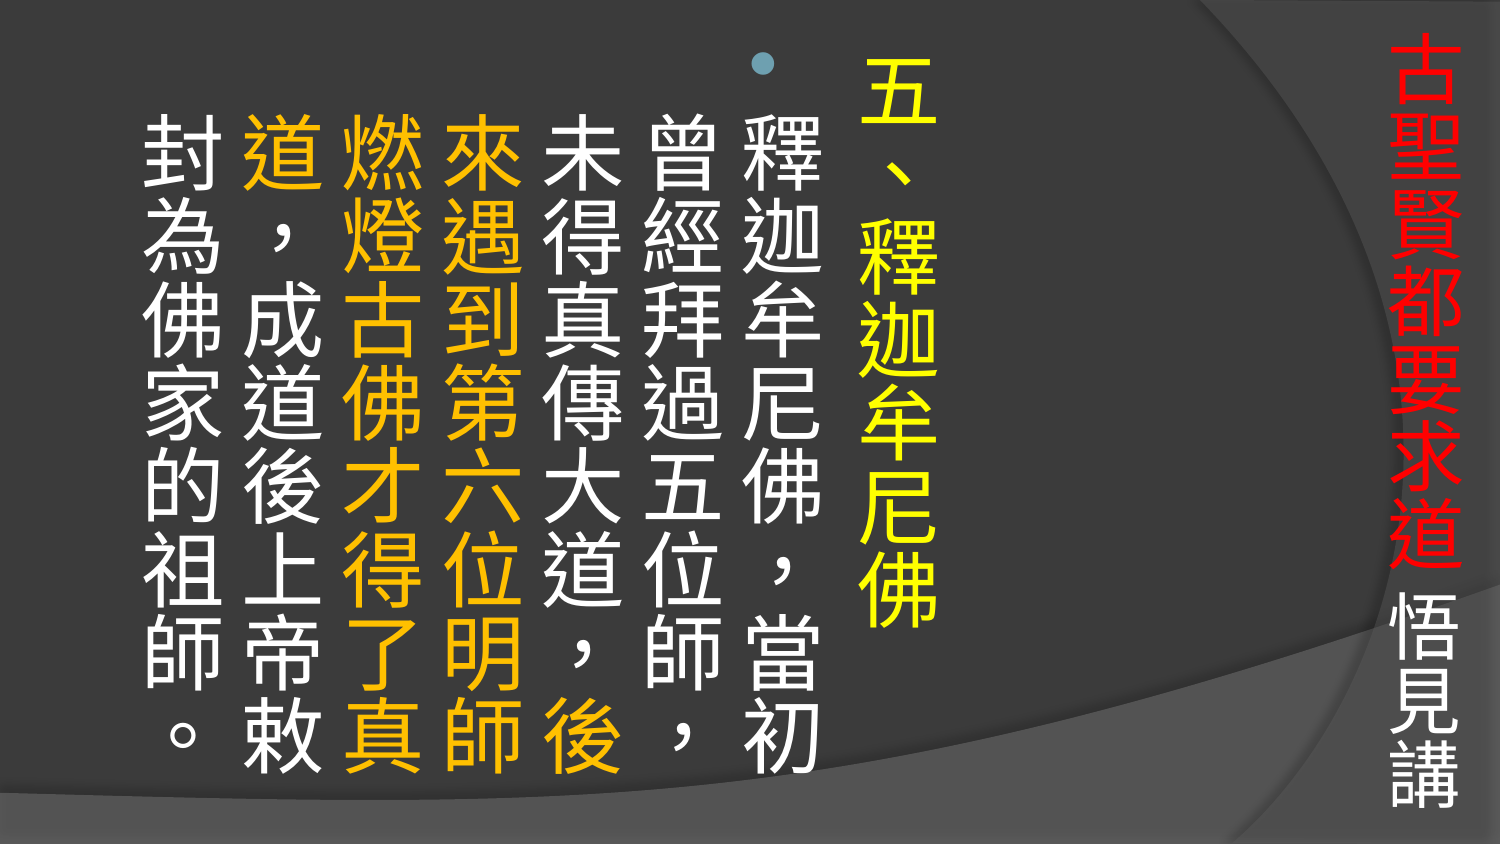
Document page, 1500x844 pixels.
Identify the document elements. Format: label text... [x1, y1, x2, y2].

title 古聖賢都要求道 悟見講 [1364, 21, 1483, 820]
list 五、釋迦牟尼佛 釋迦牟尼佛，當初曾經拜過五位師，未得真傳大道，後來遇到第六位明師燃燈古佛才得了真道，成道後上帝敕封為佛家的祖師。 [29, 27, 1365, 820]
